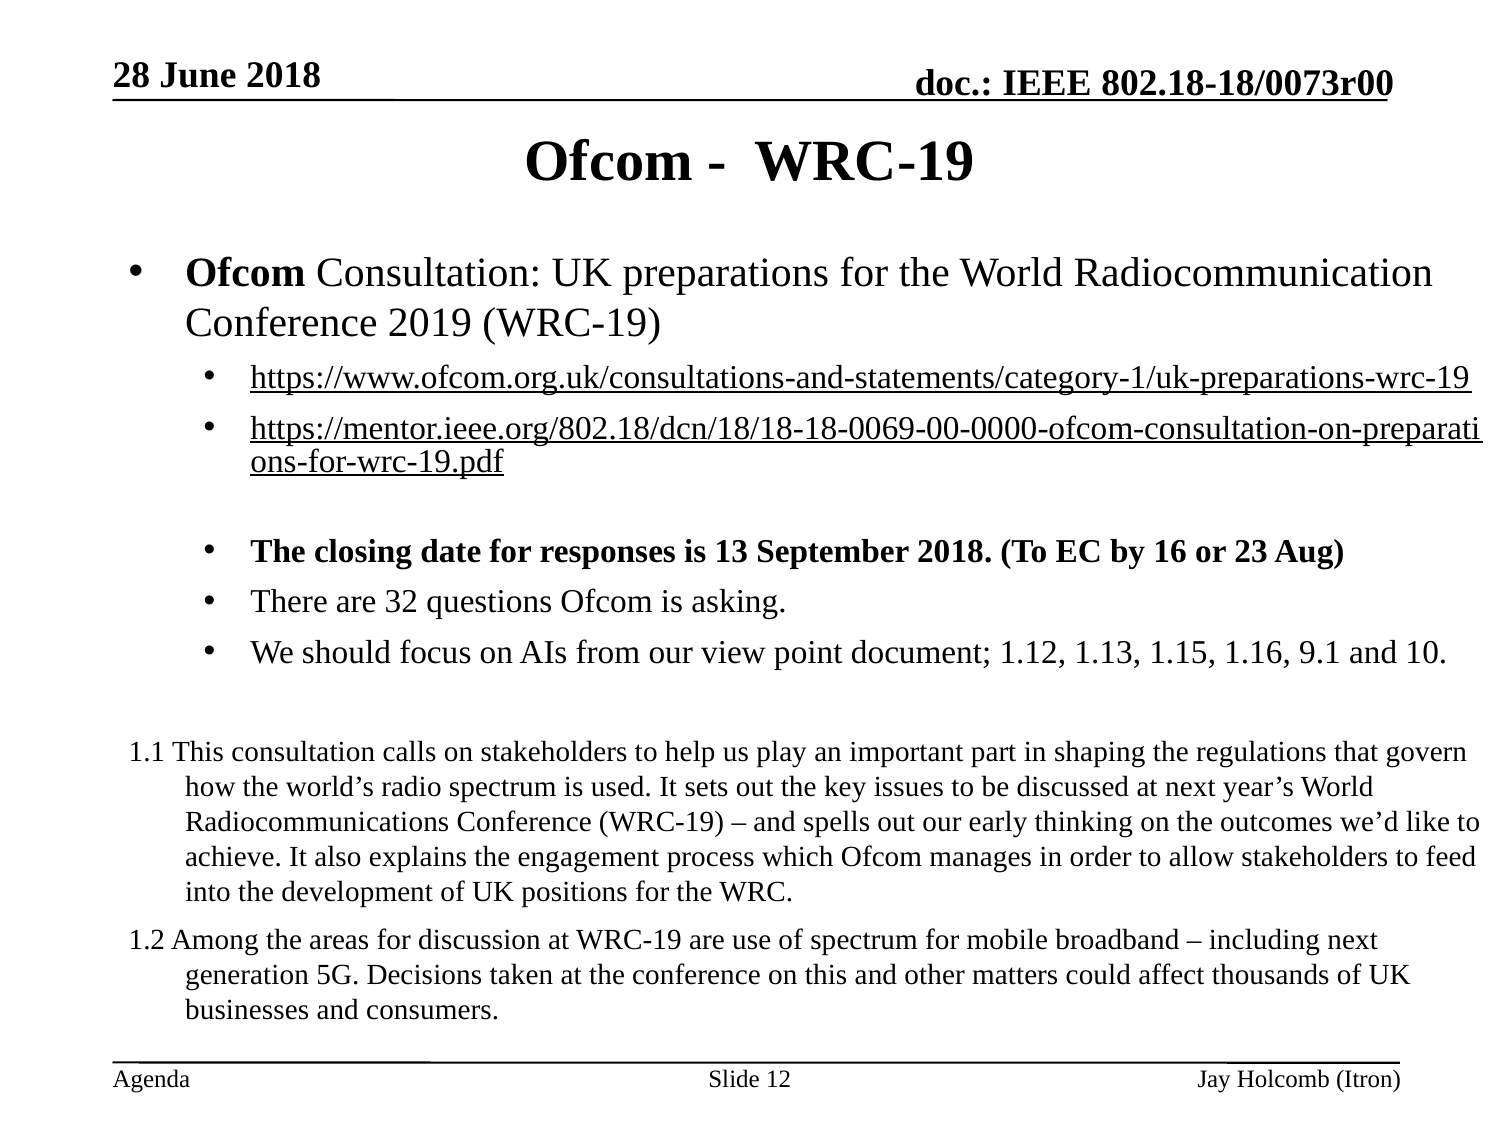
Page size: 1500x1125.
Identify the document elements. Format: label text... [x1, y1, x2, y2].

footer Jay Holcomb (Itron) [878, 1061, 1402, 1093]
slide_number Slide 12 [699, 1061, 800, 1123]
list Ofcom Consultation: UK preparations for the World Radiocommunication Conference 2019 (WRC-19) https://www.ofcom.org.uk/consultations-and-statements/category-1/uk-preparations-wrc-19 https://mentor.ieee.org/802.18/dcn/18/18-18-0069-00-0000-ofcom-consultation-on-preparations-for-wrc-19.pdf The closing date for responses is 13 September 2018. (To EC by 16 or 23 Aug) There are 32 questions Ofcom is asking. We should focus on AIs from our view point document; 1.12, 1.13, 1.15, 1.16, 9.1 and 10. 1.1 This consultation calls on stakeholders to help us play an important part in shaping the regulations that govern how the world’s radio spectrum is used. It sets out the key issues to be discussed at next year’s World Radiocommunications Conference (WRC-19) – and spells out our early thinking on the outcomes we’d like to achieve. It also explains the engagement process which Ofcom manages in order to allow stakeholders to feed into the development of UK positions for the WRC. 1.2 Among the areas for discussion at WRC-19 are use of spectrum for mobile broadband – including next generation 5G. Decisions taken at the conference on this and other matters could affect thousands of UK businesses and consumers. [113, 174, 1500, 913]
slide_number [112, 49, 488, 95]
title Ofcom - WRC-19 [112, 100, 1388, 214]
